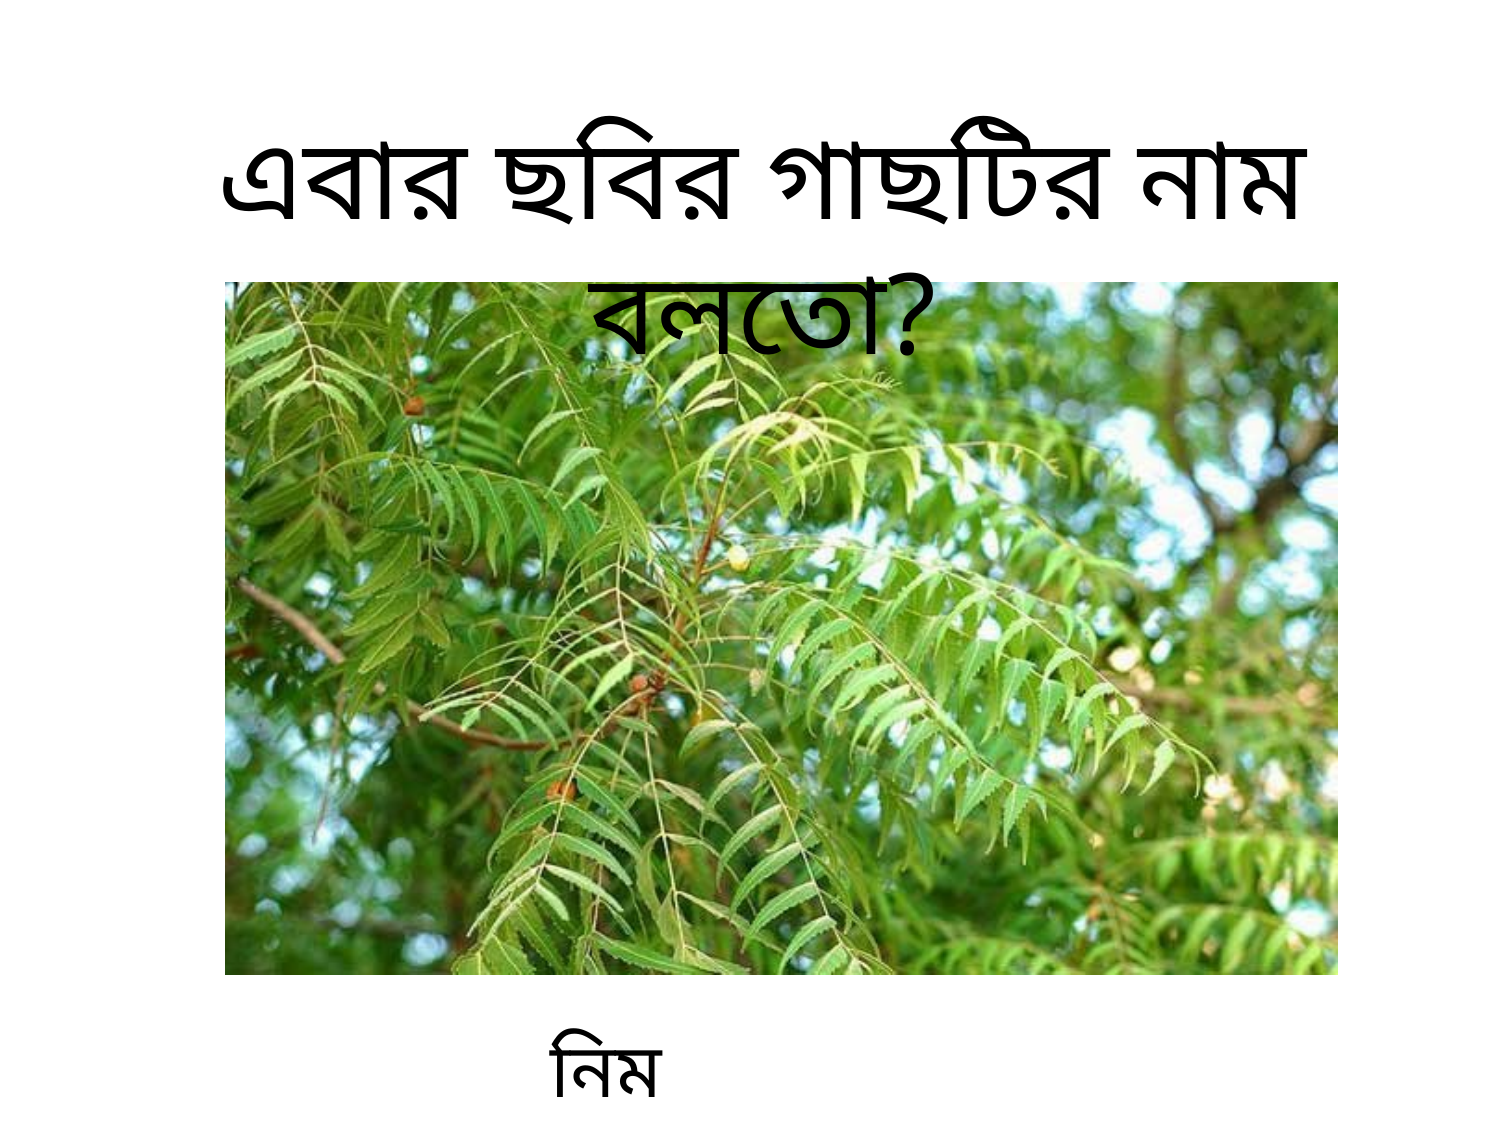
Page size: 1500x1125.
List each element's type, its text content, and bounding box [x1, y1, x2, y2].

text_box নিম [312, 1014, 900, 1120]
text_box এবার ছবির গাছটির নাম বলতো? [99, 99, 1425, 385]
picture [224, 281, 1338, 976]
